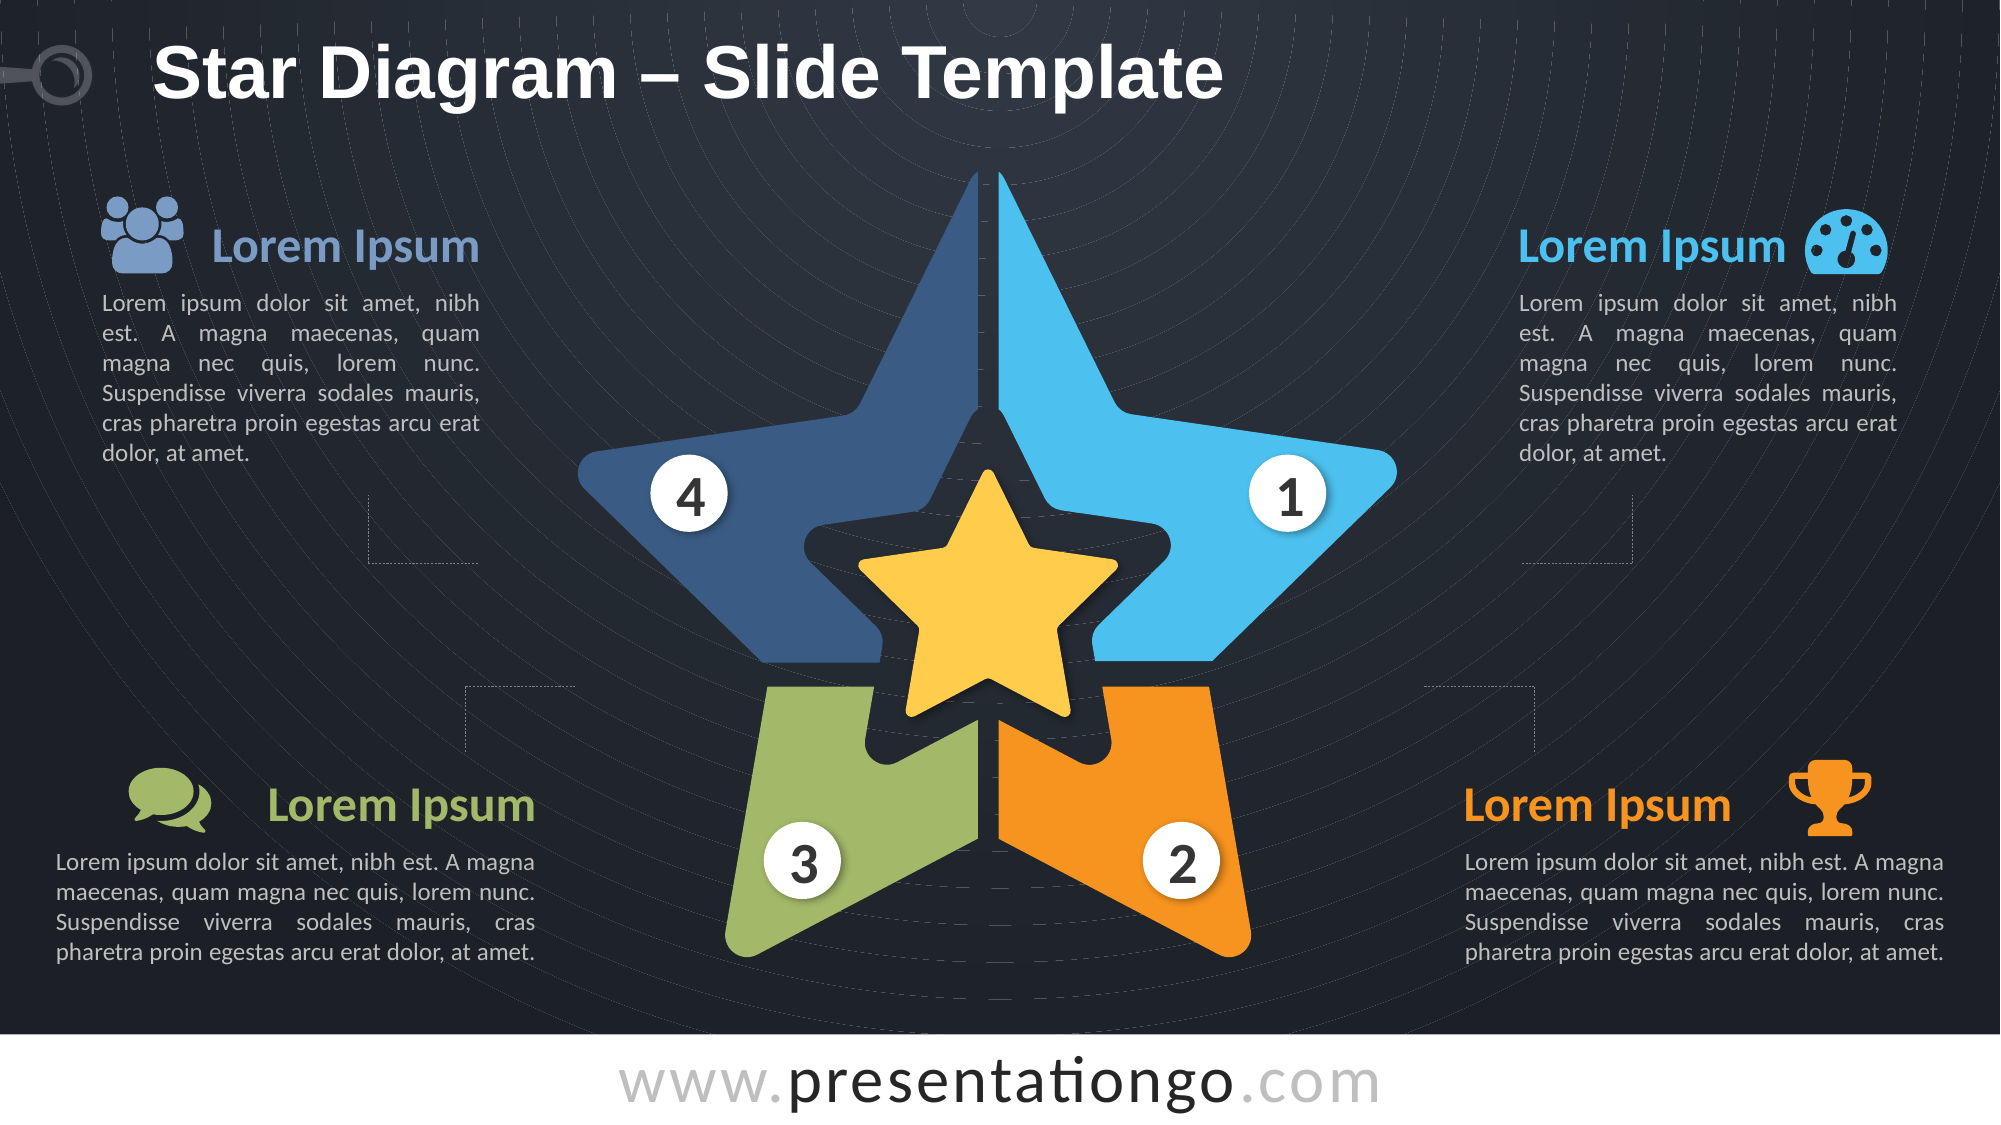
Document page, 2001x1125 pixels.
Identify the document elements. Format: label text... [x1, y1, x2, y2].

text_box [1542, 474, 1611, 585]
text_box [1445, 665, 1513, 776]
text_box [1518, 203, 1898, 476]
text_box [1808, 758, 1852, 763]
title Star Diagram – Slide Template [137, 26, 1863, 148]
text_box [106, 195, 129, 203]
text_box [486, 665, 554, 776]
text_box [1463, 763, 1946, 975]
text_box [388, 474, 457, 585]
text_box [100, 203, 481, 476]
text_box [54, 763, 537, 975]
text_box [155, 195, 179, 203]
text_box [577, 171, 1397, 958]
